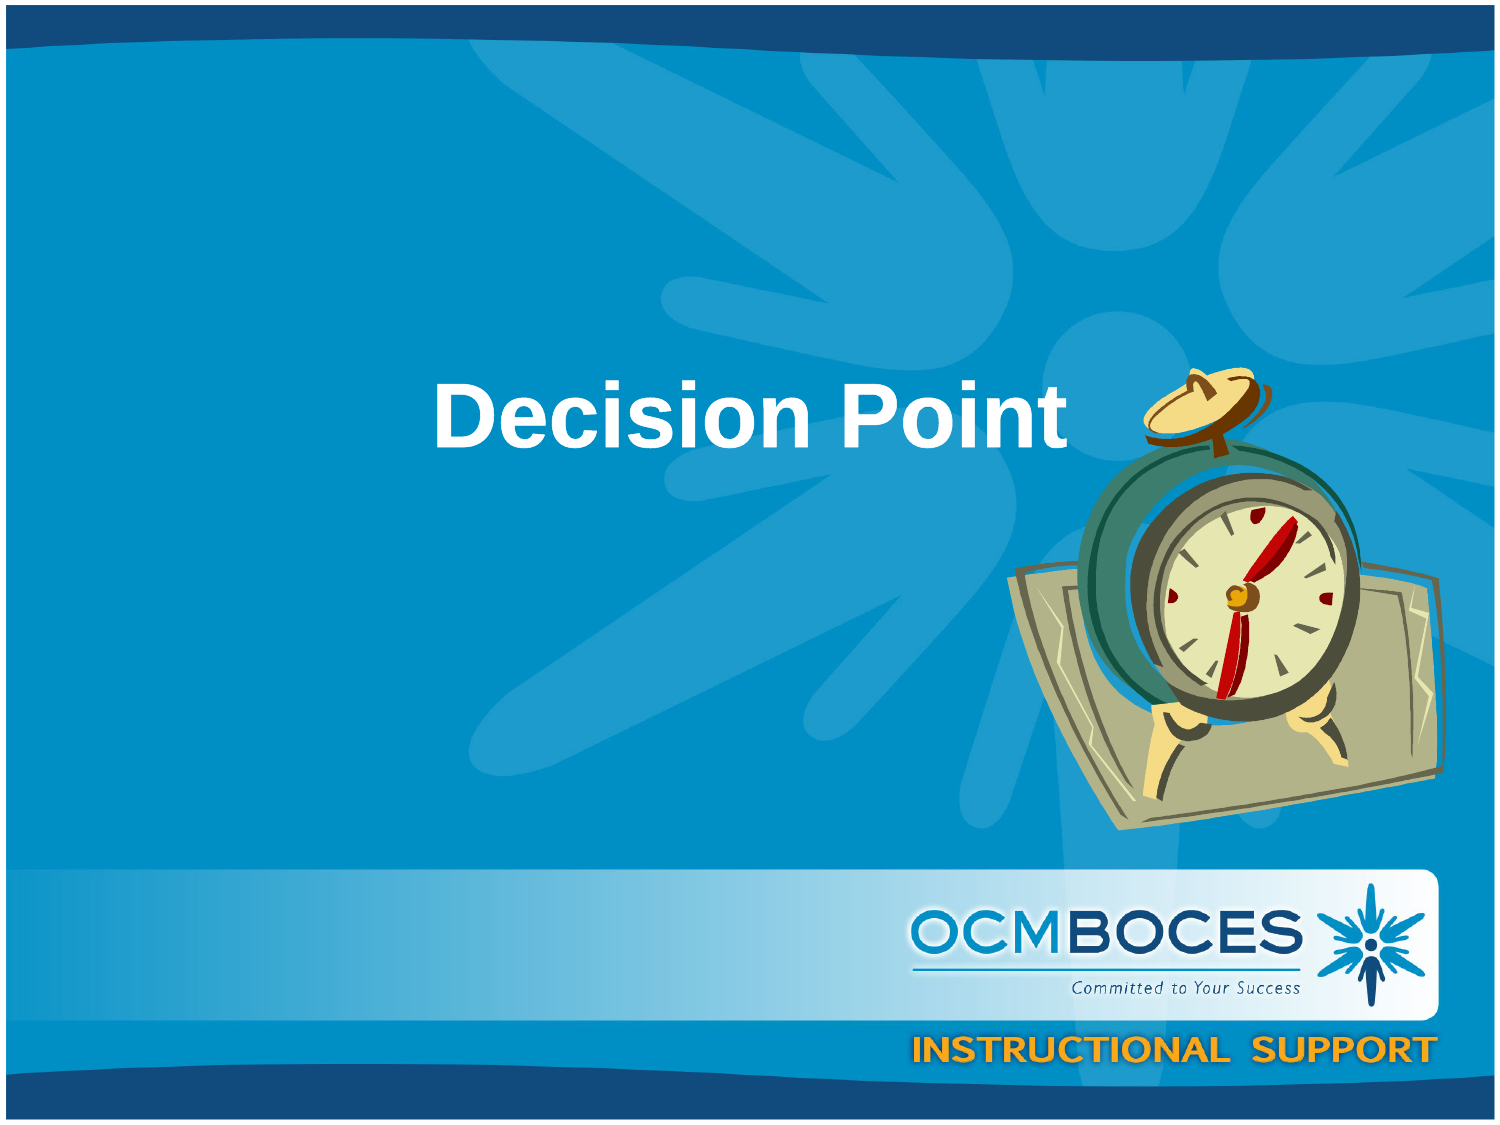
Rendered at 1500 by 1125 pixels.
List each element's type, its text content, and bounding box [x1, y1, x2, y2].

title Decision Point [112, 289, 1388, 532]
picture [0, 0, 1500, 1125]
